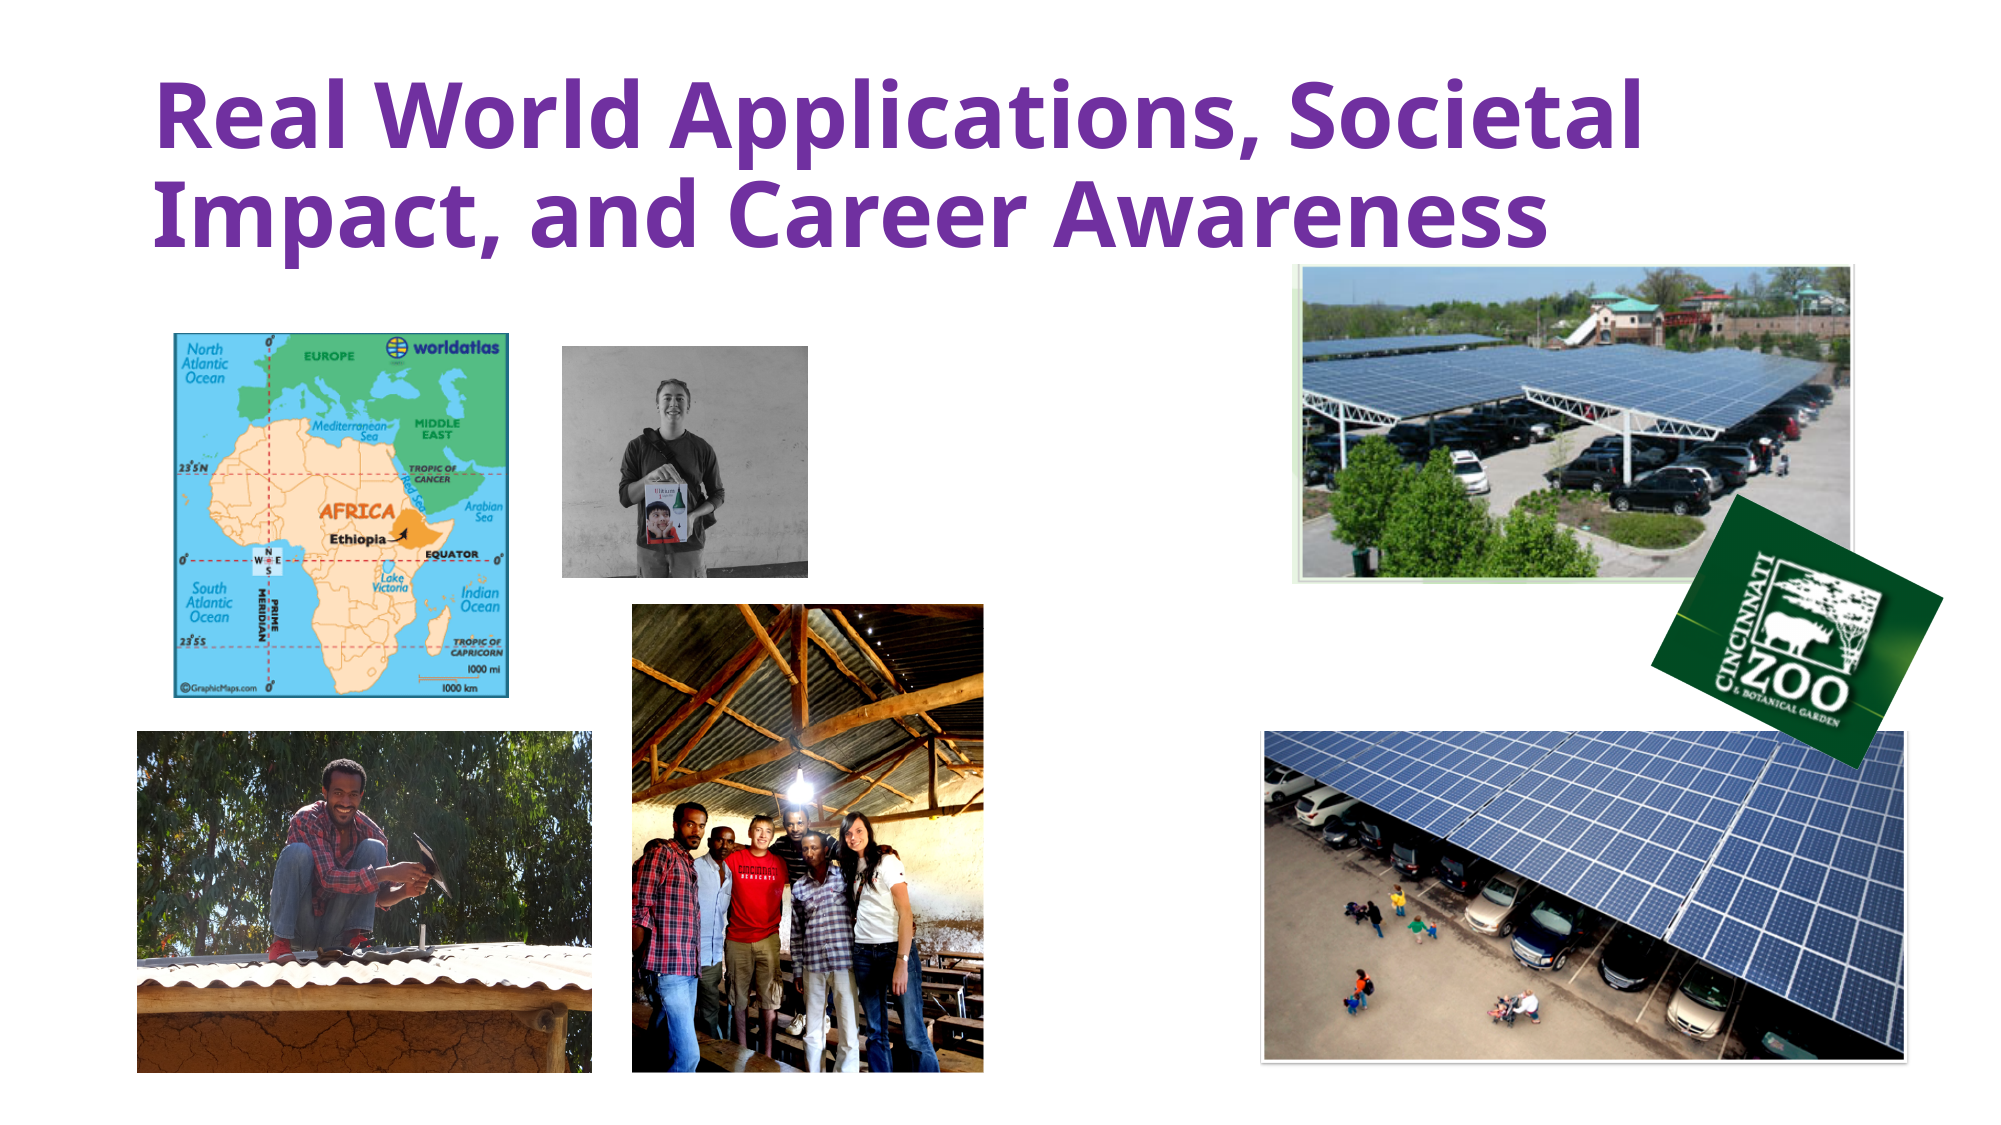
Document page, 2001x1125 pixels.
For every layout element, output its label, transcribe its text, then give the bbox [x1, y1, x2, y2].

picture [137, 731, 592, 1074]
title Real World Applications, Societal Impact, and Career Awareness [137, 59, 1863, 278]
picture [1260, 264, 1943, 1074]
picture [632, 604, 984, 1074]
picture [562, 346, 808, 578]
picture [171, 333, 509, 698]
